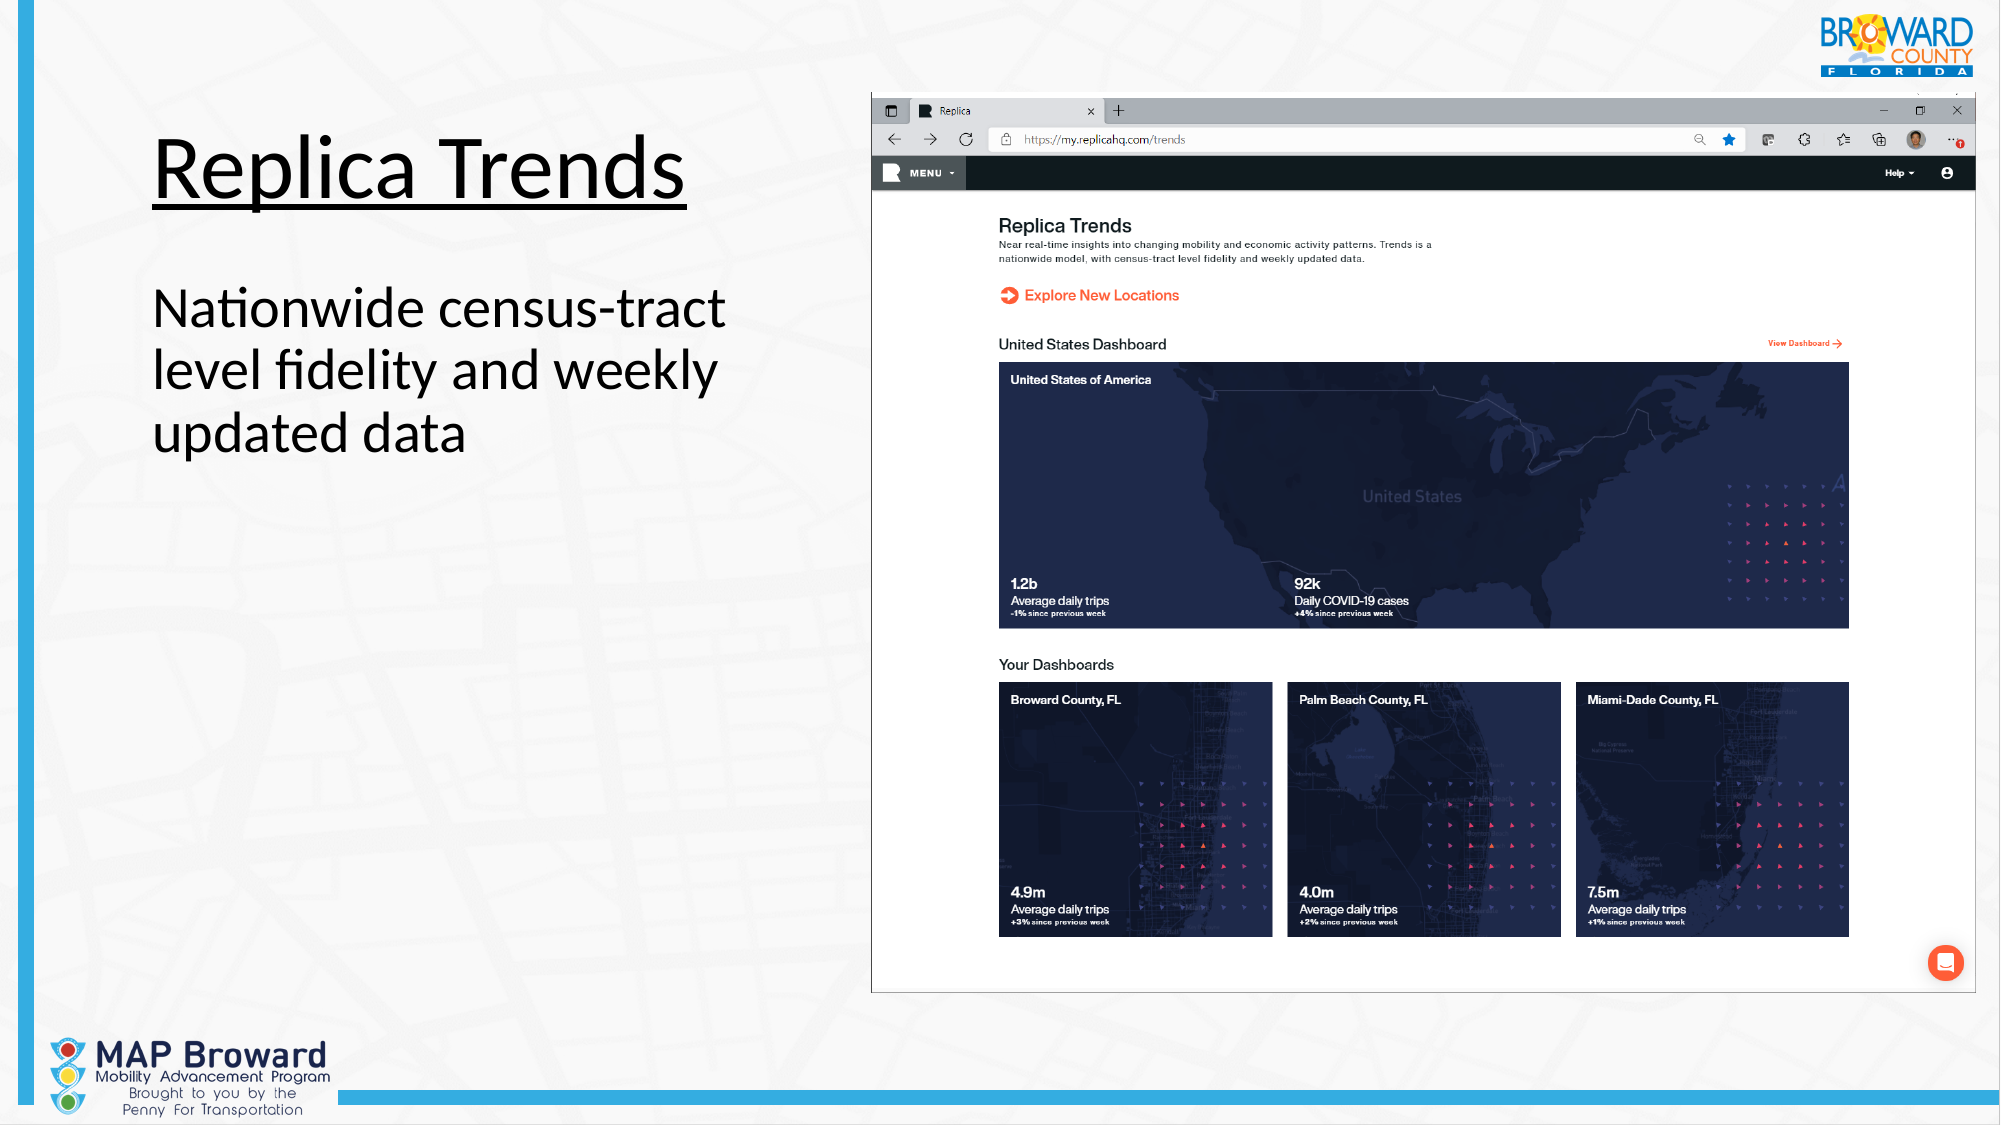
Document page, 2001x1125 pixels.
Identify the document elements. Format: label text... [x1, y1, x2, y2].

picture [0, 0, 2001, 1125]
title Replica Trends [137, 59, 1863, 278]
text_box Nationwide census-tract level fidelity and weekly updated data [137, 269, 863, 563]
